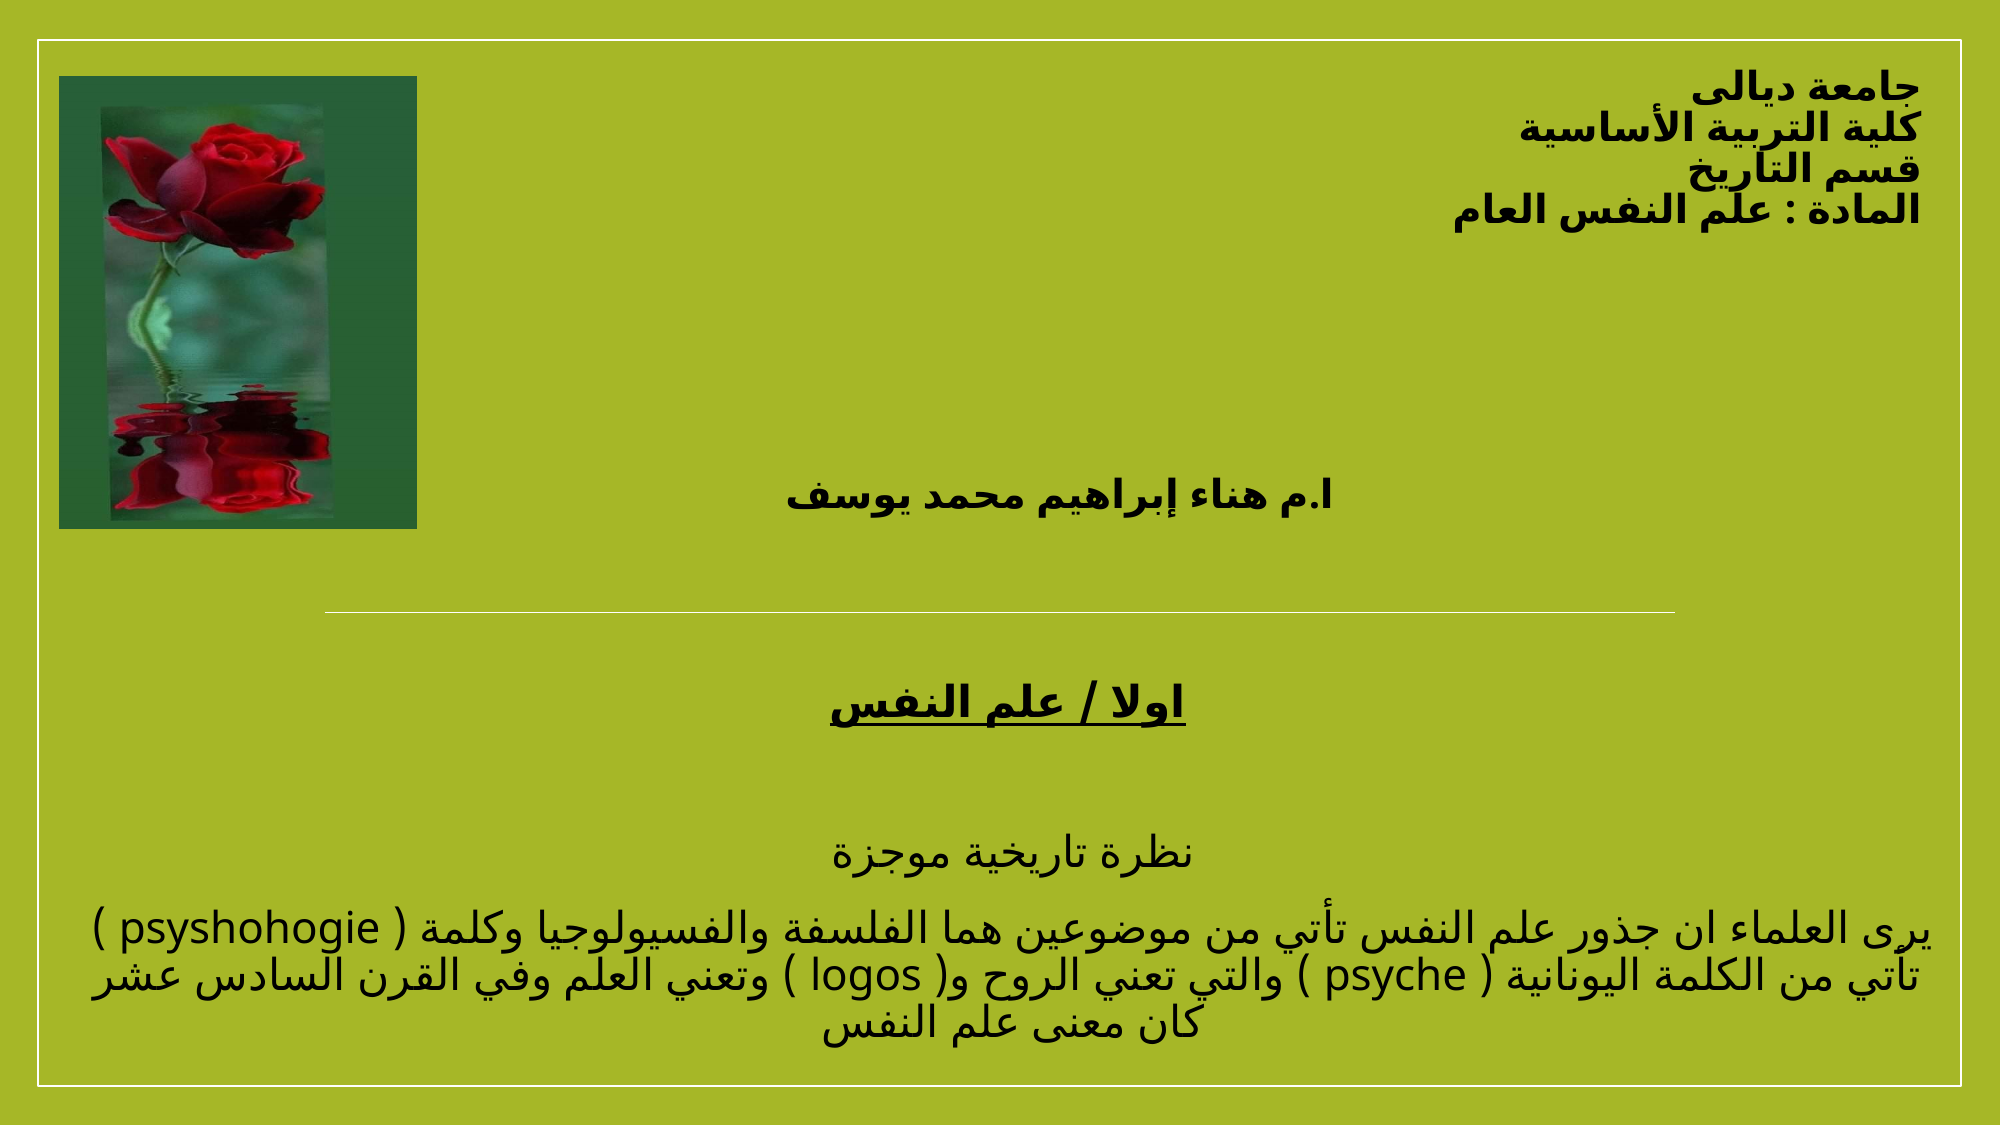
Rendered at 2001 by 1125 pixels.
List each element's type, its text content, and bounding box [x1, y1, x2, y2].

subtitle اولا / علم النفس نظرة تاريخية موجزة يرى العلماء ان جذور علم النفس تأتي من موضوعين هما الفلسفة والفسيولوجيا وكلمة ( psyshohogie ) تأتي من الكلمة اليونانية ( psyche ) والتي تعني الروح و( logos ) وتعني العلم وفي القرن السادس عشر كان معنى علم النفس [59, 671, 1957, 1059]
title جامعة ديالى كلية التربية الأساسية قسم التاريخ المادة : علم النفس العام ا.م هناء إبراهيم محمد يوسف [182, 57, 1938, 573]
picture [58, 75, 417, 529]
